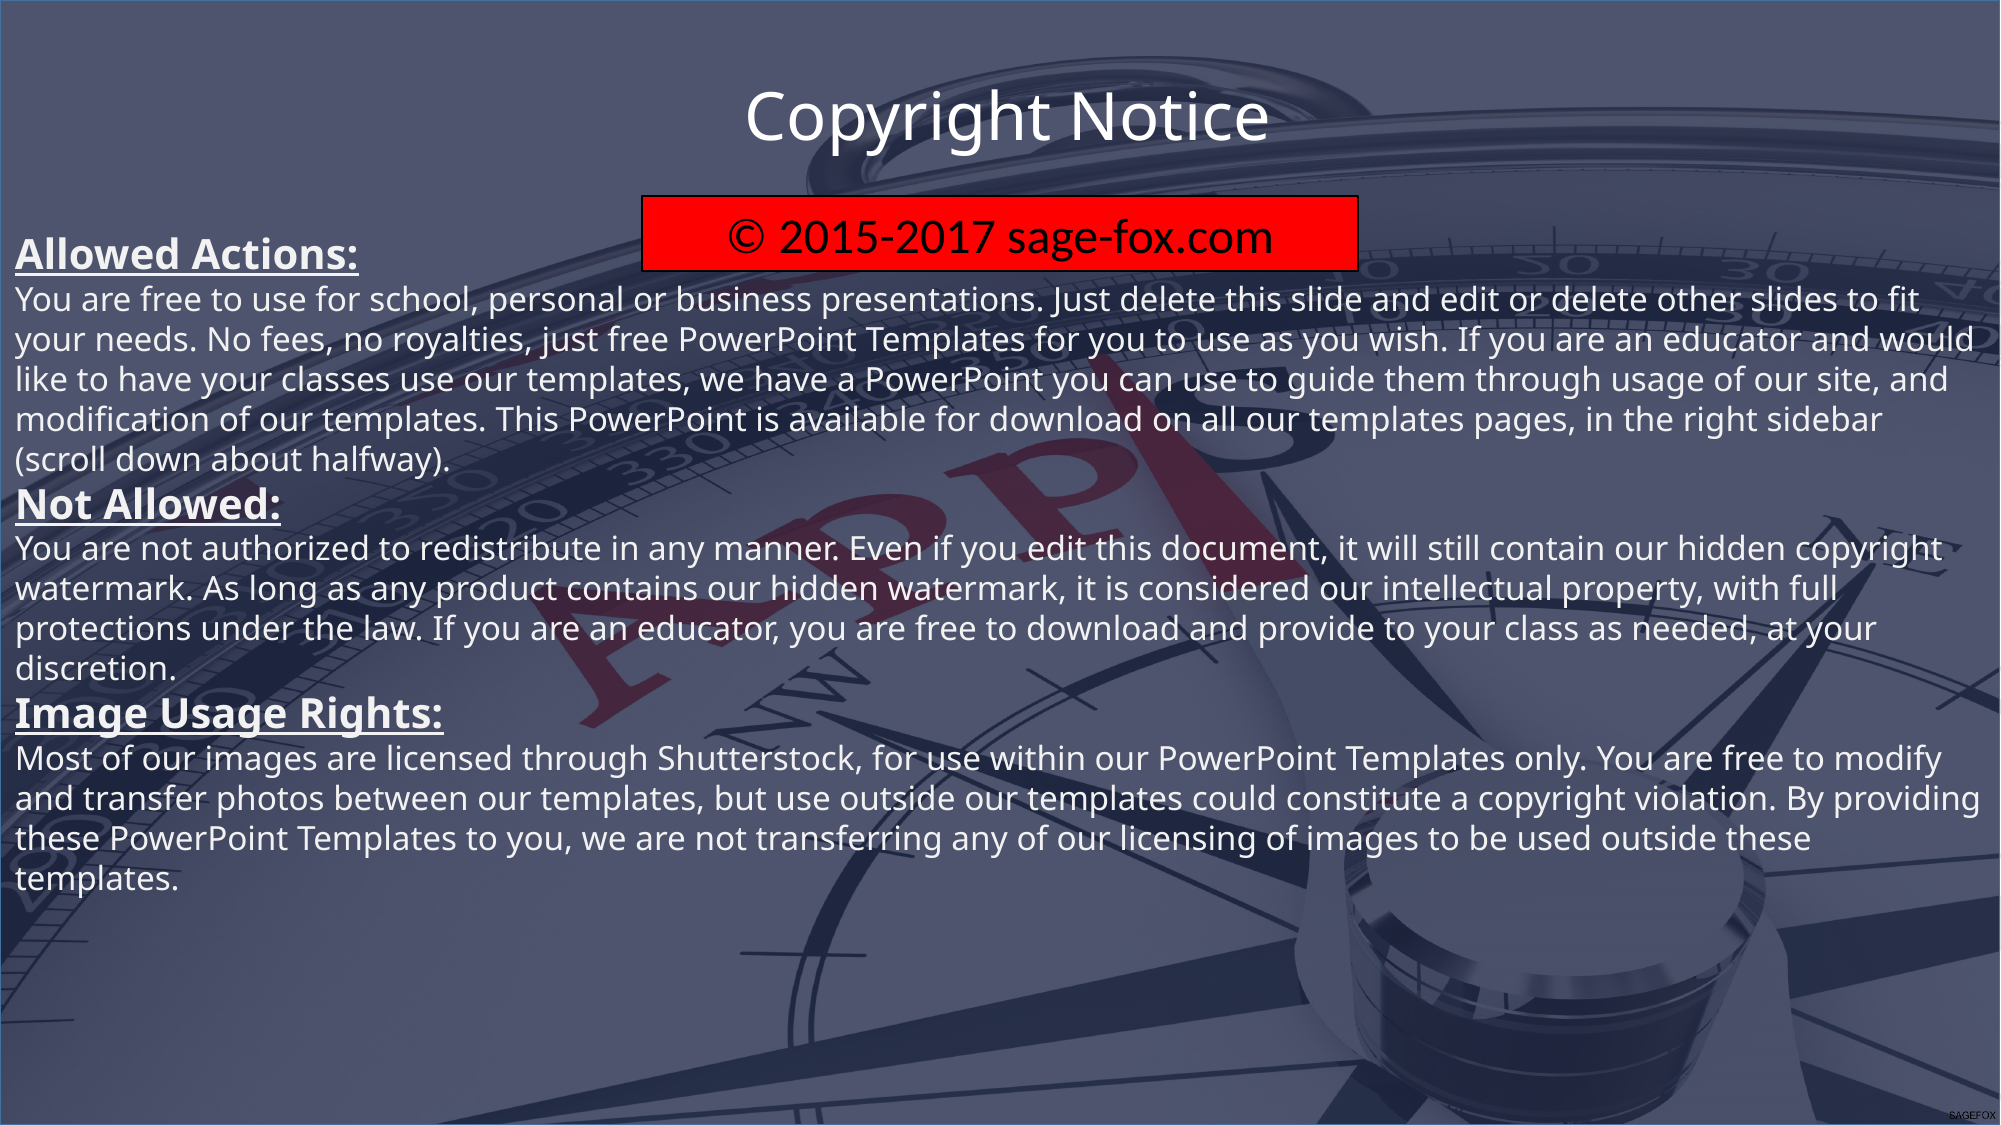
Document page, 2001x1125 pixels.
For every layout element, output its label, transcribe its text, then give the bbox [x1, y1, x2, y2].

title Copyright Notice [493, 60, 1524, 178]
text_box Allowed Actions: You are free to use for school, personal or business presentations. Just delete this slide and edit or delete other slides to fit your needs. No fees, no royalties, just free PowerPoint Templates for you to use as you wish. If you are an educator and would like to have your classes use our templates, we have a PowerPoint you can use to guide them through usage of our site, and modification of our templates. This PowerPoint is available for download on all our templates pages, in the right sidebar (scroll down about halfway). Not Allowed: You are not authorized to redistribute in any manner. Even if you edit this document, it will still contain our hidden copyright watermark. As long as any product contains our hidden watermark, it is considered our intellectual property, with full protections under the law. If you are an educator, you are free to download and provide to your class as needed, at your discretion. Image Usage Rights: Most of our images are licensed through Shutterstock, for use within our PowerPoint Templates only. You are free to modify and transfer photos between our templates, but use outside our templates could constitute a copyright violation. By providing these PowerPoint Templates to you, we are not transferring any of our licensing of images to be used outside these templates. [0, 0, 2000, 1125]
text_box © 2015-2017 sage-fox.com [641, 196, 1358, 272]
